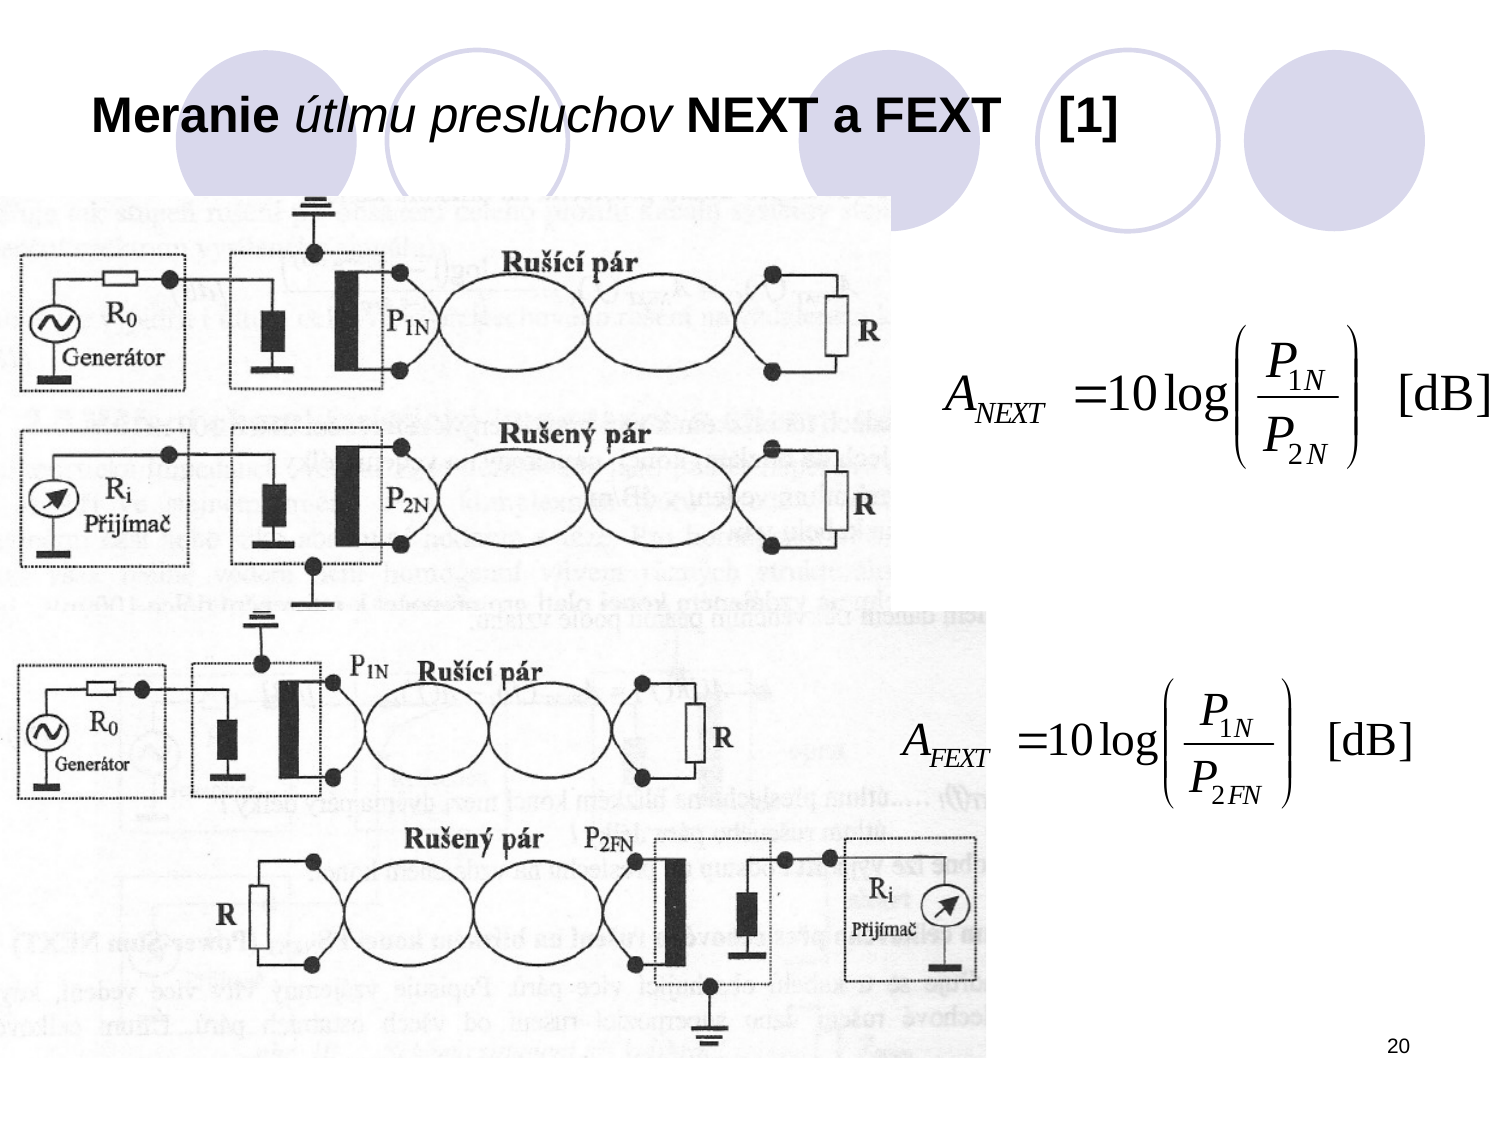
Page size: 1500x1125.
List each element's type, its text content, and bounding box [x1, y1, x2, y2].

slide_number 20 [1074, 1024, 1426, 1101]
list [891, 668, 1419, 820]
picture [0, 196, 987, 1059]
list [932, 314, 1500, 481]
text_box Meranie útlmu presluchov NEXT a FEXT [1] [76, 75, 1388, 151]
